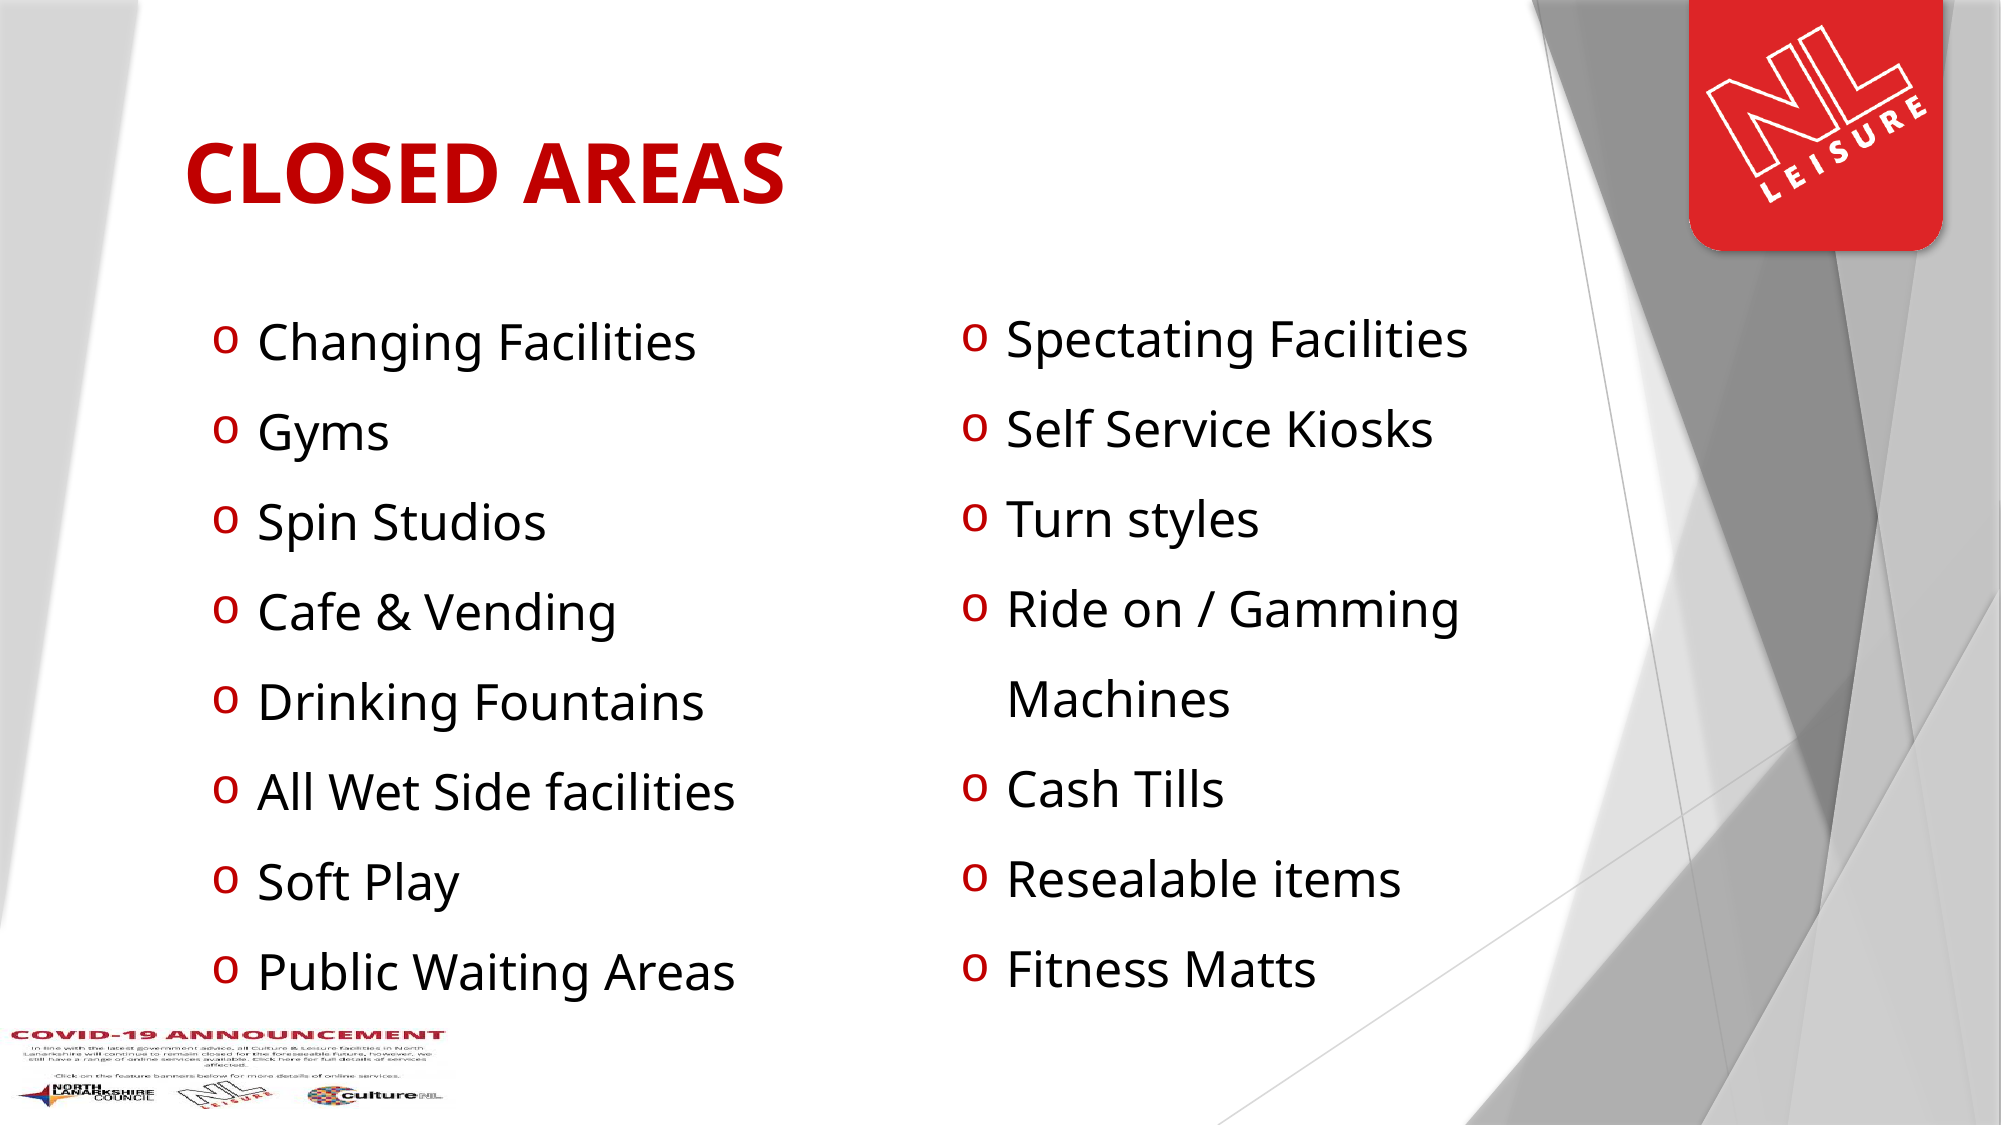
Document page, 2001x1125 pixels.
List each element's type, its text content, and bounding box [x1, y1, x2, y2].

text_box Changing Facilities Gyms Spin Studios Cafe & Vending Drinking Fountains All Wet Side facilities Soft Play Public Waiting Areas [196, 272, 811, 1008]
picture [1689, 0, 1944, 252]
picture [0, 1027, 456, 1109]
subtitle CLOSED AREAS [168, 112, 1131, 331]
text_box Spectating Facilities Self Service Kiosks Turn styles Ride on / Gamming Machines Cash Tills Resealable items Fitness Matts [945, 270, 1704, 1125]
